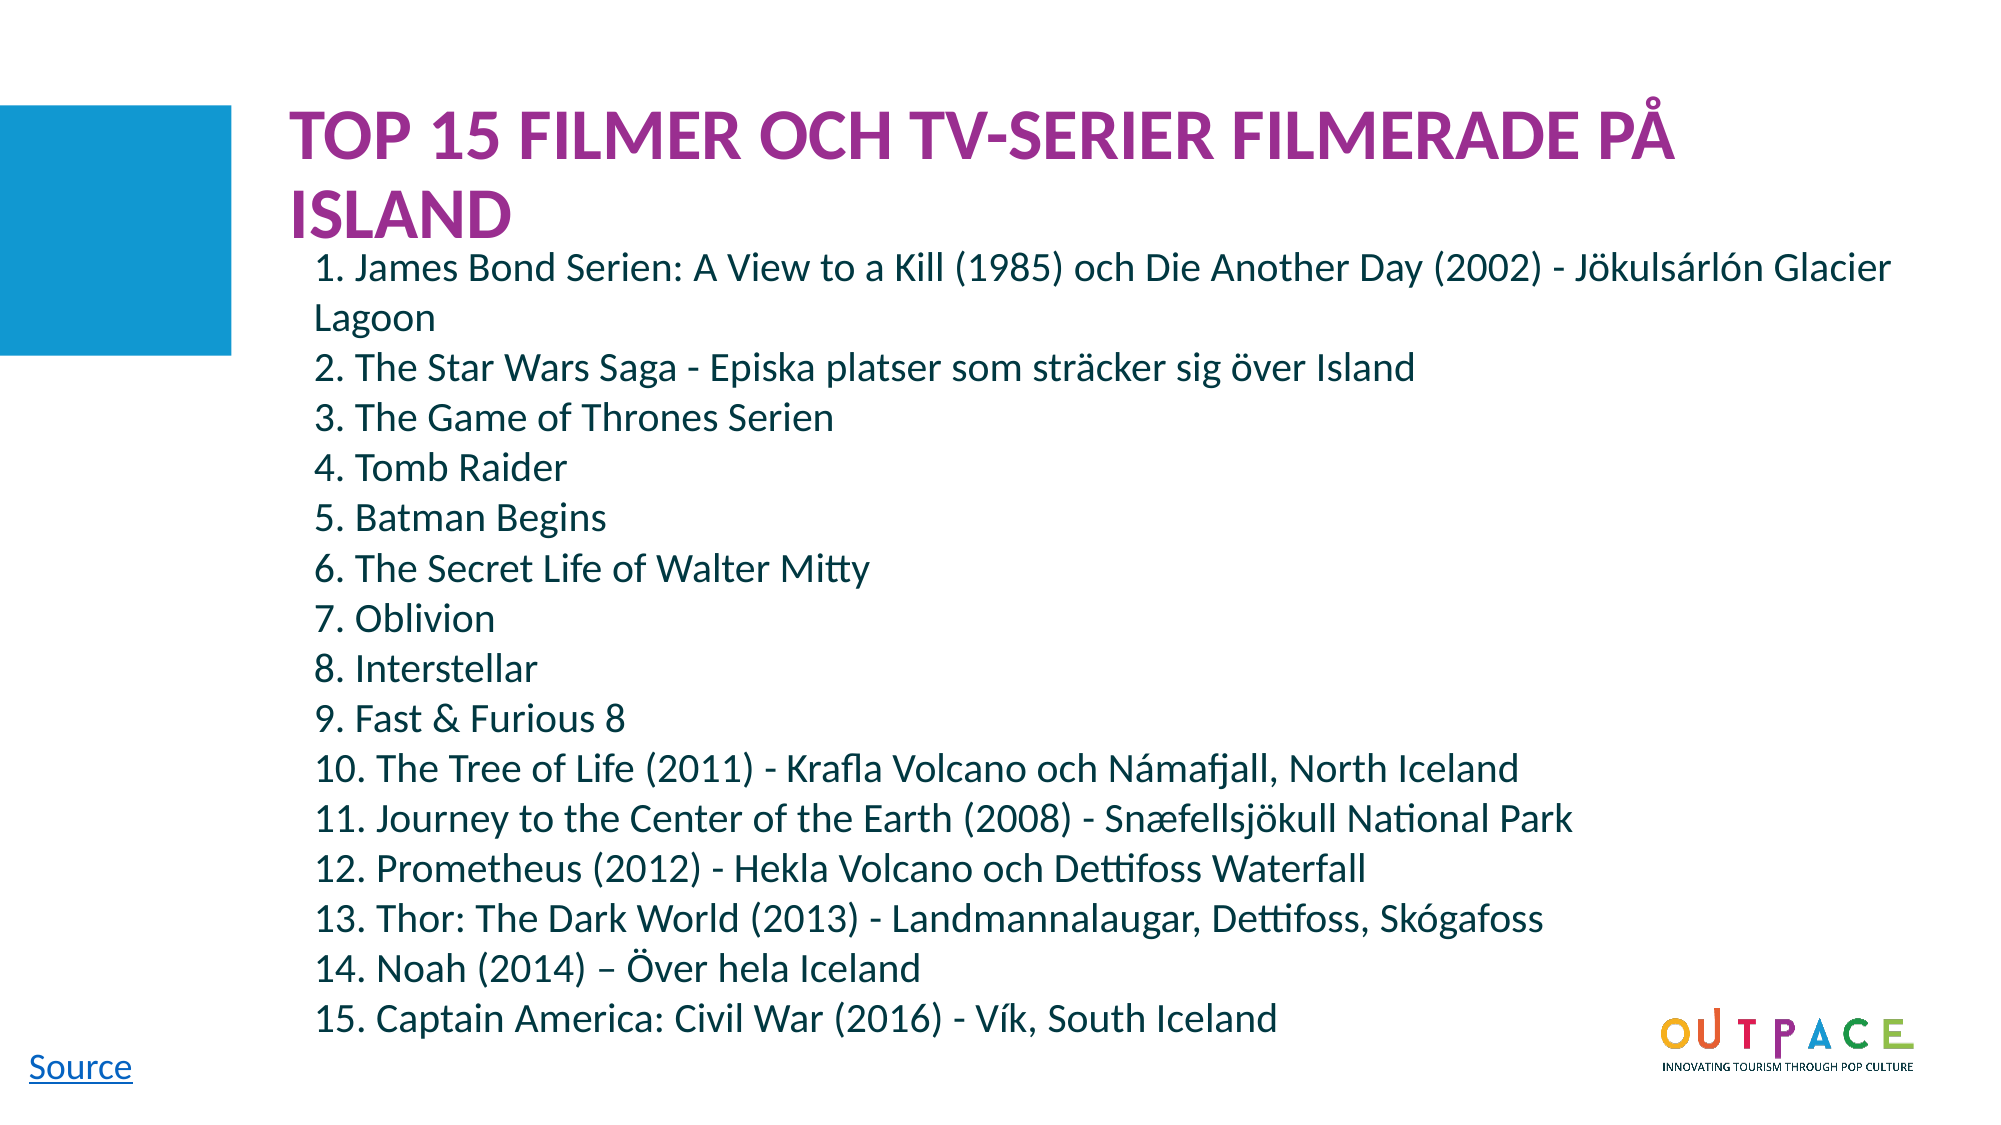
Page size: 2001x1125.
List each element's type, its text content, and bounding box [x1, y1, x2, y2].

list TOP 15 FILMER OCH TV-SERIER FILMERADE PÅ ISLAND [274, 89, 1858, 301]
text_box Source [14, 1034, 148, 1095]
picture [1661, 1008, 1914, 1071]
list 1. James Bond Serien: A View to a Kill (1985) och Die Another Day (2002) - Jökulsárlón Glacier Lagoon 2. The Star Wars Saga - Episka platser som sträcker sig över Island 3. The Game of Thrones Serien 4. Tomb Raider 5. Batman Begins 6. The Secret Life of Walter Mitty 7. Oblivion 8. Interstellar 9. Fast & Furious 8 10. The Tree of Life (2011) - Krafla Volcano och Námafjall, North Iceland 11. Journey to the Center of the Earth (2008) - Snæfellsjökull National Park 12. Prometheus (2012) - Hekla Volcano och Dettifoss Waterfall 13. Thor: The Dark World (2013) - Landmannalaugar, Dettifoss, Skógafoss 14. Noah (2014) – Över hela Iceland 15. Captain America: Civil War (2016) - Vík, South Iceland [298, 232, 2000, 844]
